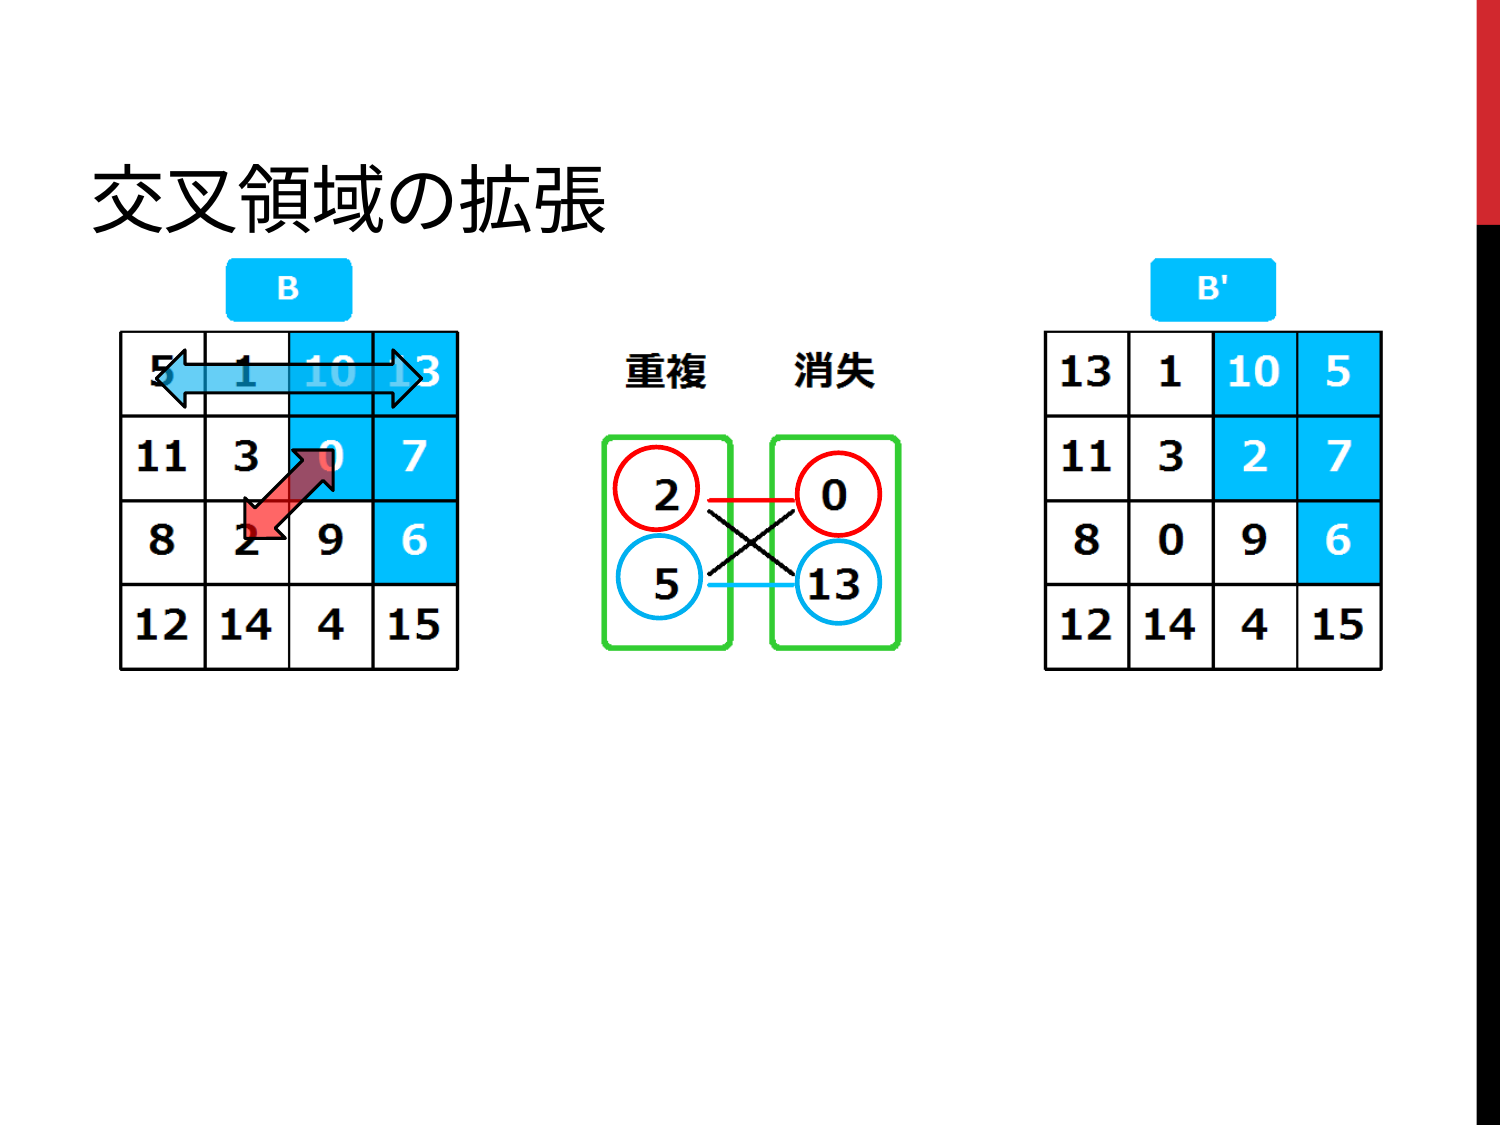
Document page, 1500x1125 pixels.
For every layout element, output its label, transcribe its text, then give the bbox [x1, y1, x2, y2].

picture [117, 256, 1385, 671]
title 交叉領域の拡張 [75, 25, 1025, 250]
